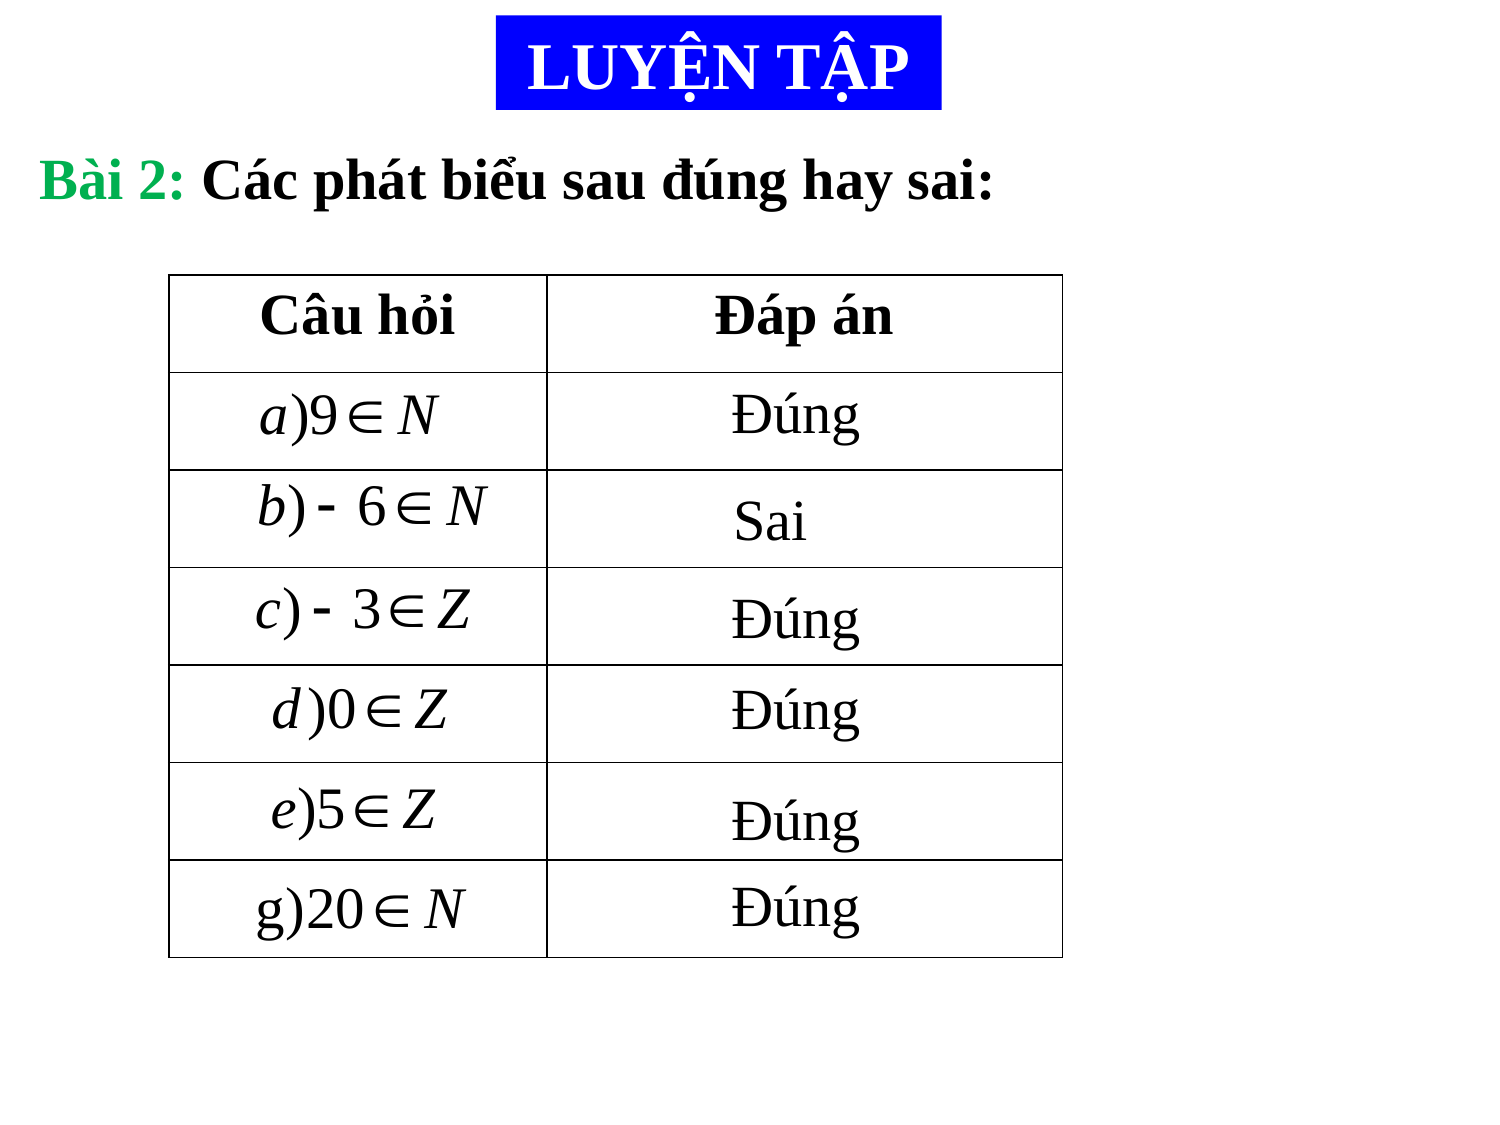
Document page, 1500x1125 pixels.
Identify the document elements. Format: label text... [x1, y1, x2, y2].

text_box Đúng [716, 367, 942, 453]
table_cell [170, 861, 242, 957]
table_header Câu hỏi [170, 276, 546, 372]
table_header Đáp án [548, 276, 1062, 372]
text_box Đúng [716, 572, 942, 658]
table_cell [504, 471, 546, 567]
table_cell [504, 666, 546, 762]
table_cell [170, 666, 241, 762]
table_cell [548, 471, 1062, 567]
table_cell [504, 568, 546, 664]
table_cell [548, 861, 1062, 957]
table_cell [548, 373, 1062, 469]
table_cell [503, 861, 546, 957]
text_box Sai [718, 474, 894, 560]
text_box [246, 379, 501, 954]
table_cell [170, 471, 241, 567]
table_cell [548, 568, 1062, 664]
text_box LUYỆN TẬP [495, 15, 942, 110]
table_cell [170, 373, 546, 469]
table_cell [548, 763, 1062, 859]
table_cell [170, 763, 241, 859]
text_box Đúng [716, 774, 942, 860]
text_box Đúng [716, 664, 942, 749]
text_box Đúng [716, 860, 942, 946]
table_cell [504, 763, 546, 859]
text_box Bài 2: Các phát biểu sau đúng hay sai: [24, 133, 1450, 219]
table_cell [548, 666, 1062, 762]
table_cell [170, 568, 241, 664]
